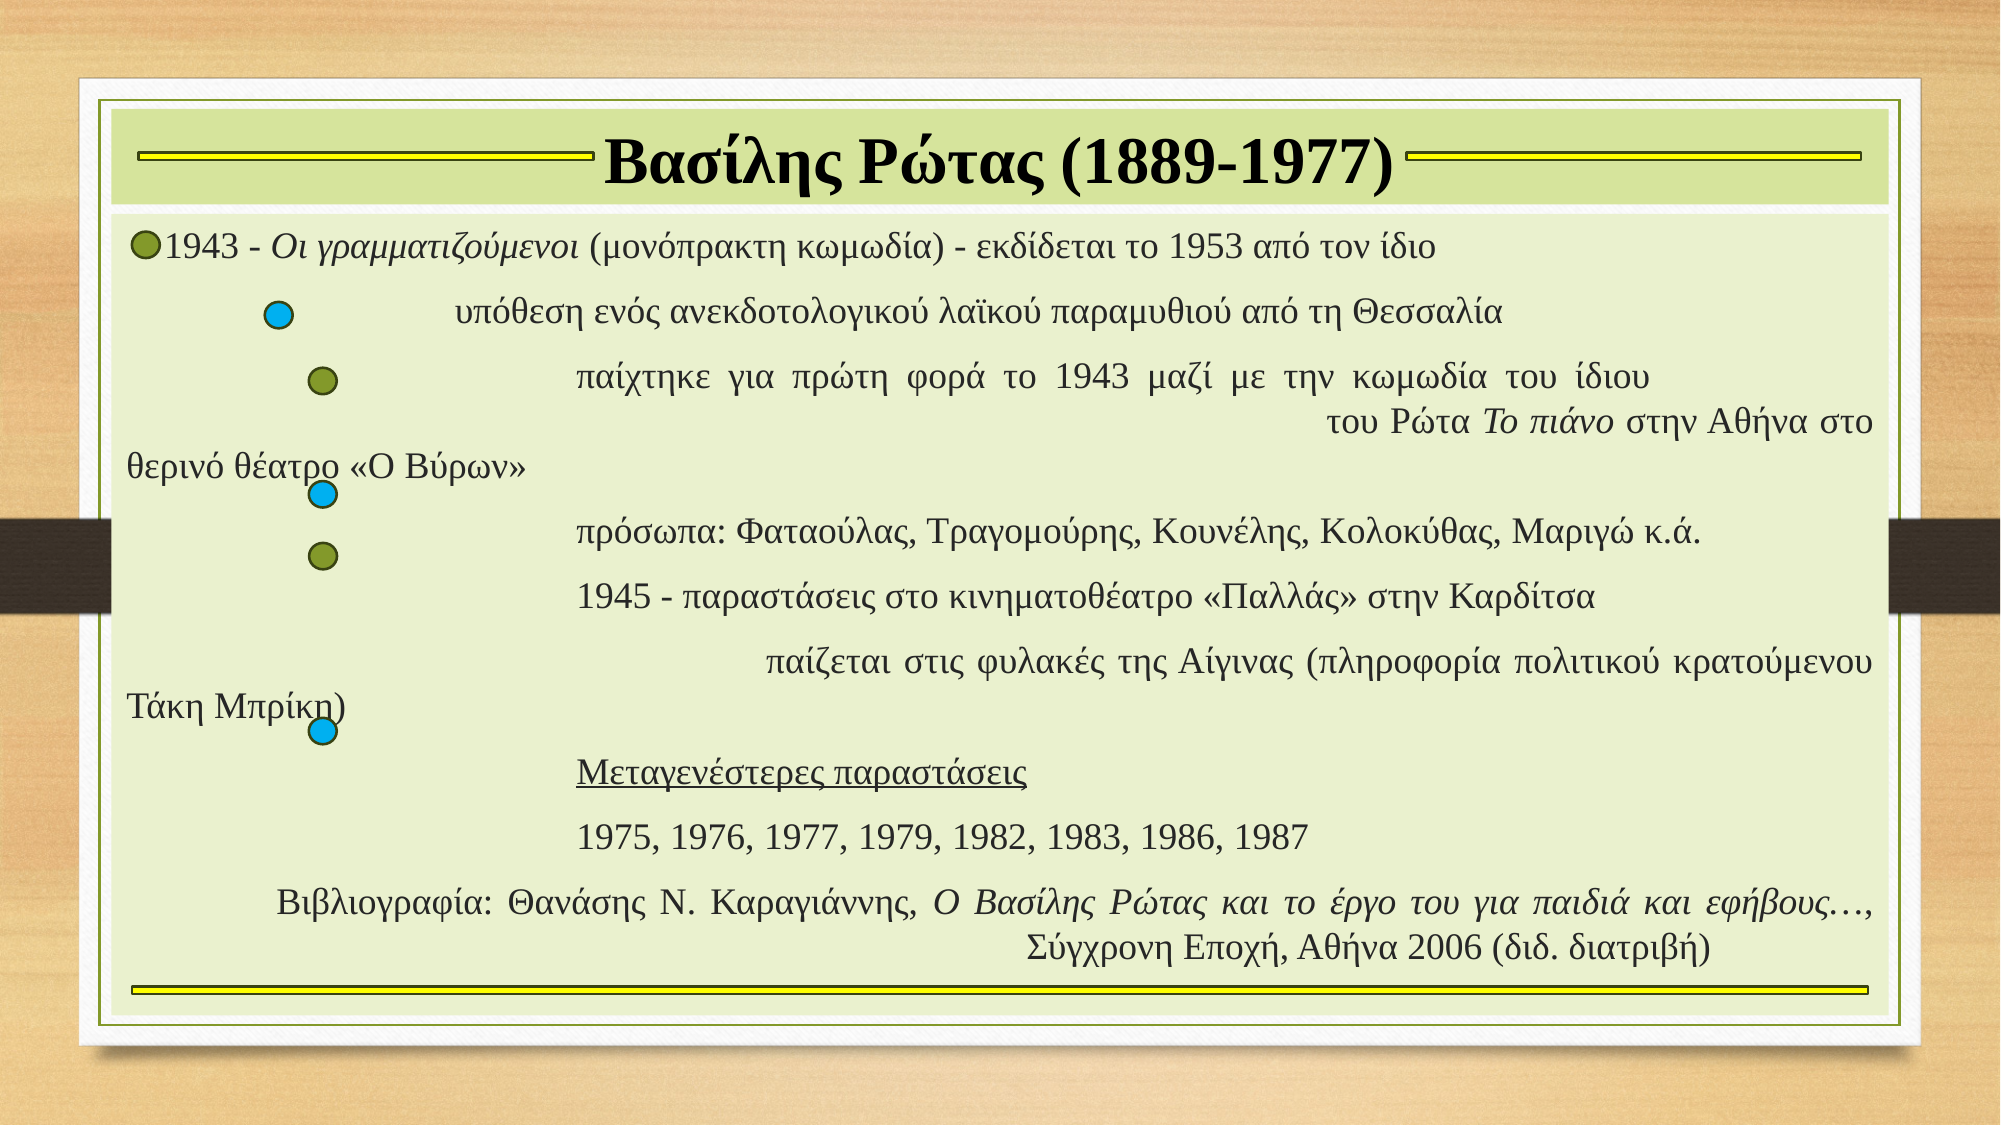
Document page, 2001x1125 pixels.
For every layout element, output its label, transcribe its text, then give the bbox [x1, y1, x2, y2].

text_box [307, 716, 339, 746]
text_box [307, 541, 339, 571]
list 1943 - Οι γραμματιζούμενοι (μονόπρακτη κωμωδία) - εκδίδεται το 1953 από τον ίδιο υπόθεση ενός ανεκδοτολογικού λαϊκού παραμυθιού από τη Θεσσαλία παίχτηκε για πρώτη φορά το 1943 μαζί με την κωμωδία του ίδιου του Ρώτα Το πιάνο στην Αθήνα στο θερινό θέατρο «Ο Βύρων» πρόσωπα: Φαταούλας, Τραγομούρης, Κουνέλης, Κολοκύθας, Μαριγώ κ.ά. 1945 - παραστάσεις στο κινηματοθέατρο «Παλλάς» στην Καρδίτσα παίζεται στις φυλακές της Αίγινας (πληροφορία πολιτικού κρατούμενου Τάκη Μπρίκη) Μεταγενέστερες παραστάσεις 1975, 1976, 1977, 1979, 1982, 1983, 1986, 1987 Βιβλιογραφία: Θανάσης Ν. Καραγιάννης, Ο Βασίλης Ρώτας και το έργο του για παιδιά και εφήβους…, Σύγχρονη Εποχή, Αθήνα 2006 (διδ. διατριβή) [111, 213, 1889, 1016]
text_box [307, 366, 339, 396]
text_box [137, 151, 595, 161]
text_box [307, 479, 339, 509]
title Βασίλης Ρώτας (1889-1977) [111, 108, 1889, 205]
text_box [1405, 151, 1862, 161]
text_box [263, 300, 294, 330]
picture [0, 0, 2001, 1125]
text_box [130, 230, 162, 260]
text_box [131, 985, 1869, 995]
